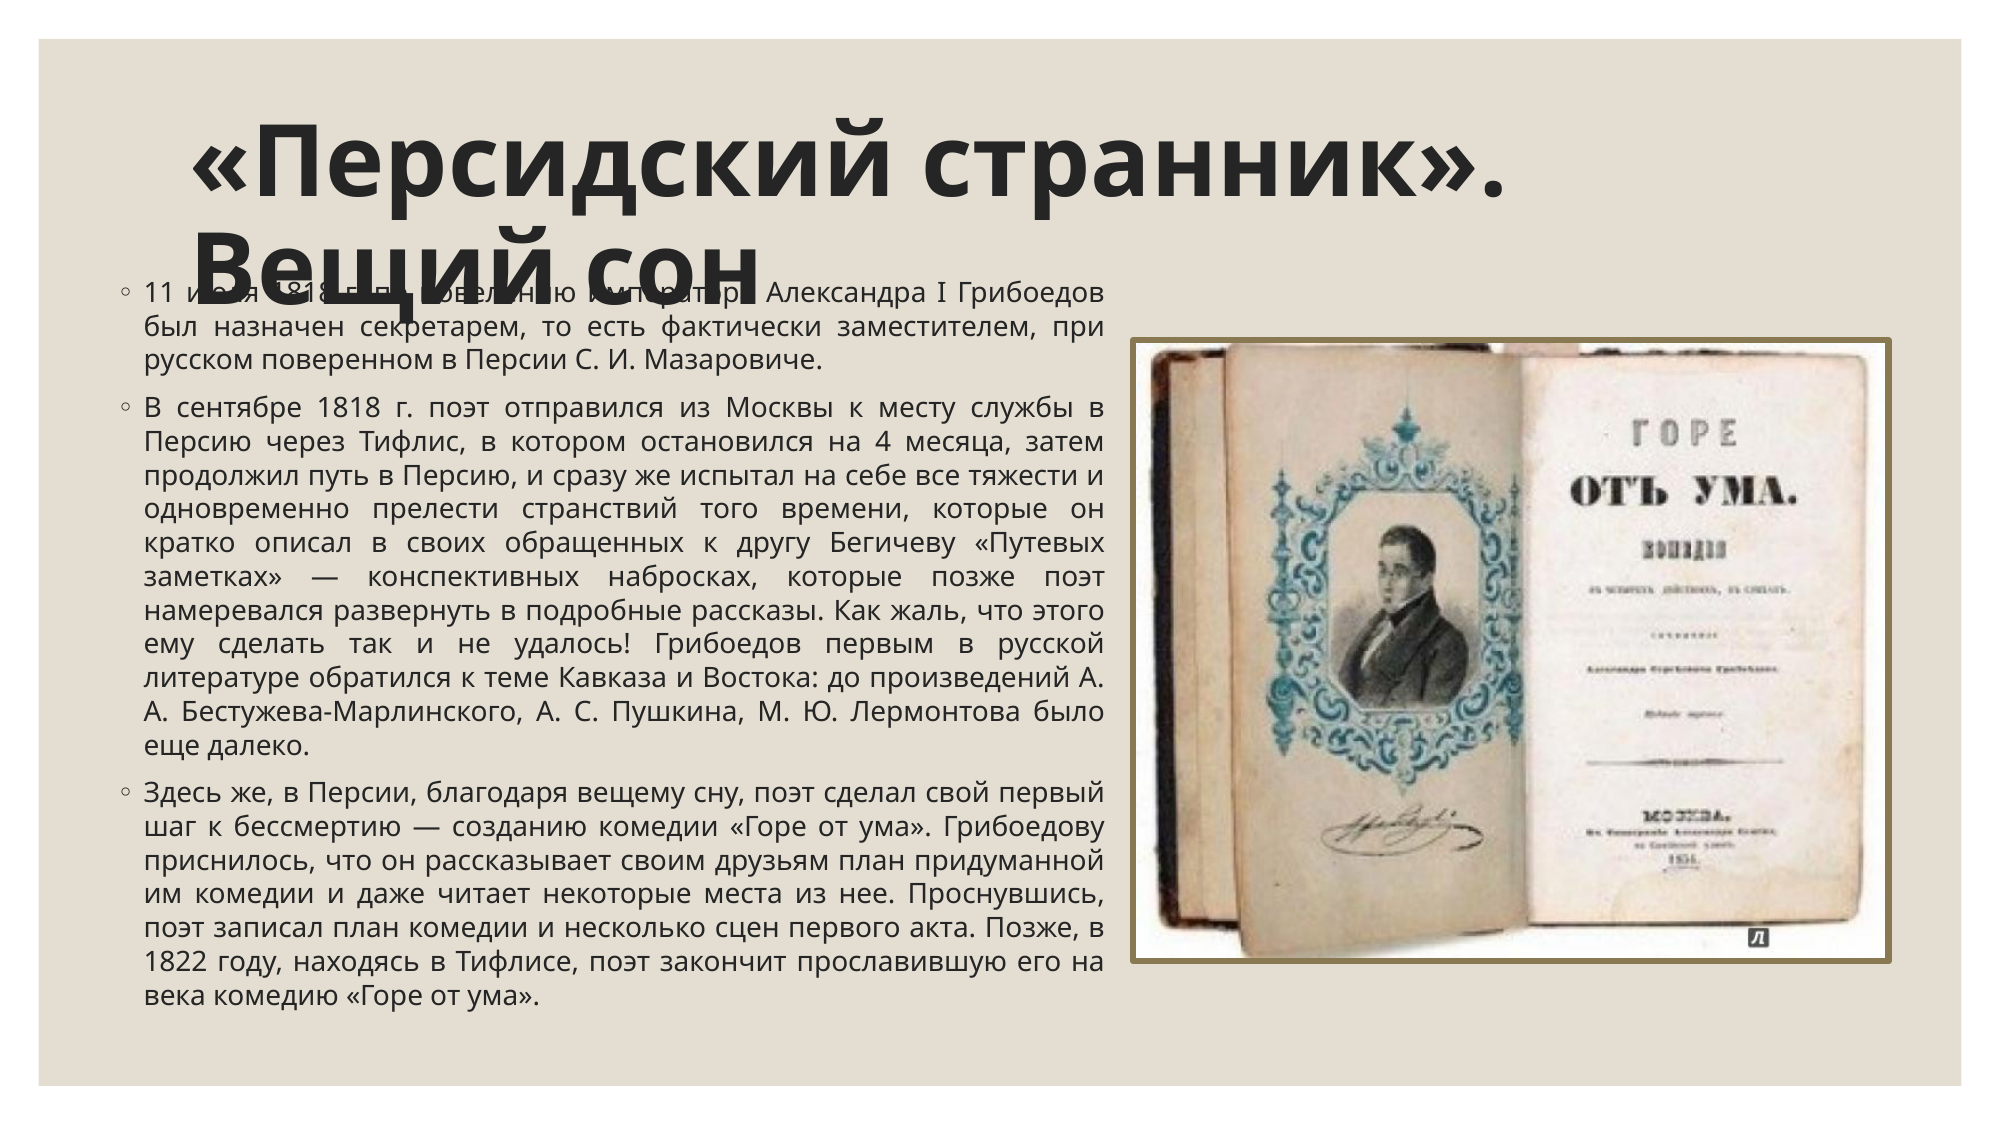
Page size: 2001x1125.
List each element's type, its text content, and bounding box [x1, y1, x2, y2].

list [1136, 343, 1886, 959]
title «Персидский странник». Вещий сон [174, 105, 1825, 331]
list 11 июля 1818 г. по повелению императора Александра I Грибоедов был назначен секретарем, то есть фактически заместителем, при русском поверенном в Персии С. И. Мазаровиче. В сентябре 1818 г. поэт отправился из Москвы к месту службы в Персию через Тифлис, в котором остановился на 4 месяца, затем продолжил путь в Персию, и сразу же испытал на себе все тяжести и одновременно прелести странствий того времени, которые он кратко описал в своих обращенных к другу Бегичеву «Путевых заметках» — конспективных набросках, которые позже поэт намеревался развернуть в подробные рассказы. Как жаль, что этого ему сделать так и не удалось! Грибоедов первым в русской литературе обратился к теме Кавказа и Востока: до произведений А. А. Бестужева-Марлинского, А. С. Пушкина, М. Ю. Лермонтова было еще далеко. Здесь же, в Персии, благодаря вещему сну, поэт сделал свой первый шаг к бессмертию — созданию комедии «Горе от ума». Грибоедову приснилось, что он рассказывает своим друзьям план придуманной им комедии и даже читает некоторые места из нее. Проснувшись, поэт записал план комедии и несколько сцен первого акта. Позже, в 1822 году, находясь в Тифлисе, поэт закончит прославившую его на века комедию «Горе от ума». [102, 267, 1121, 1020]
